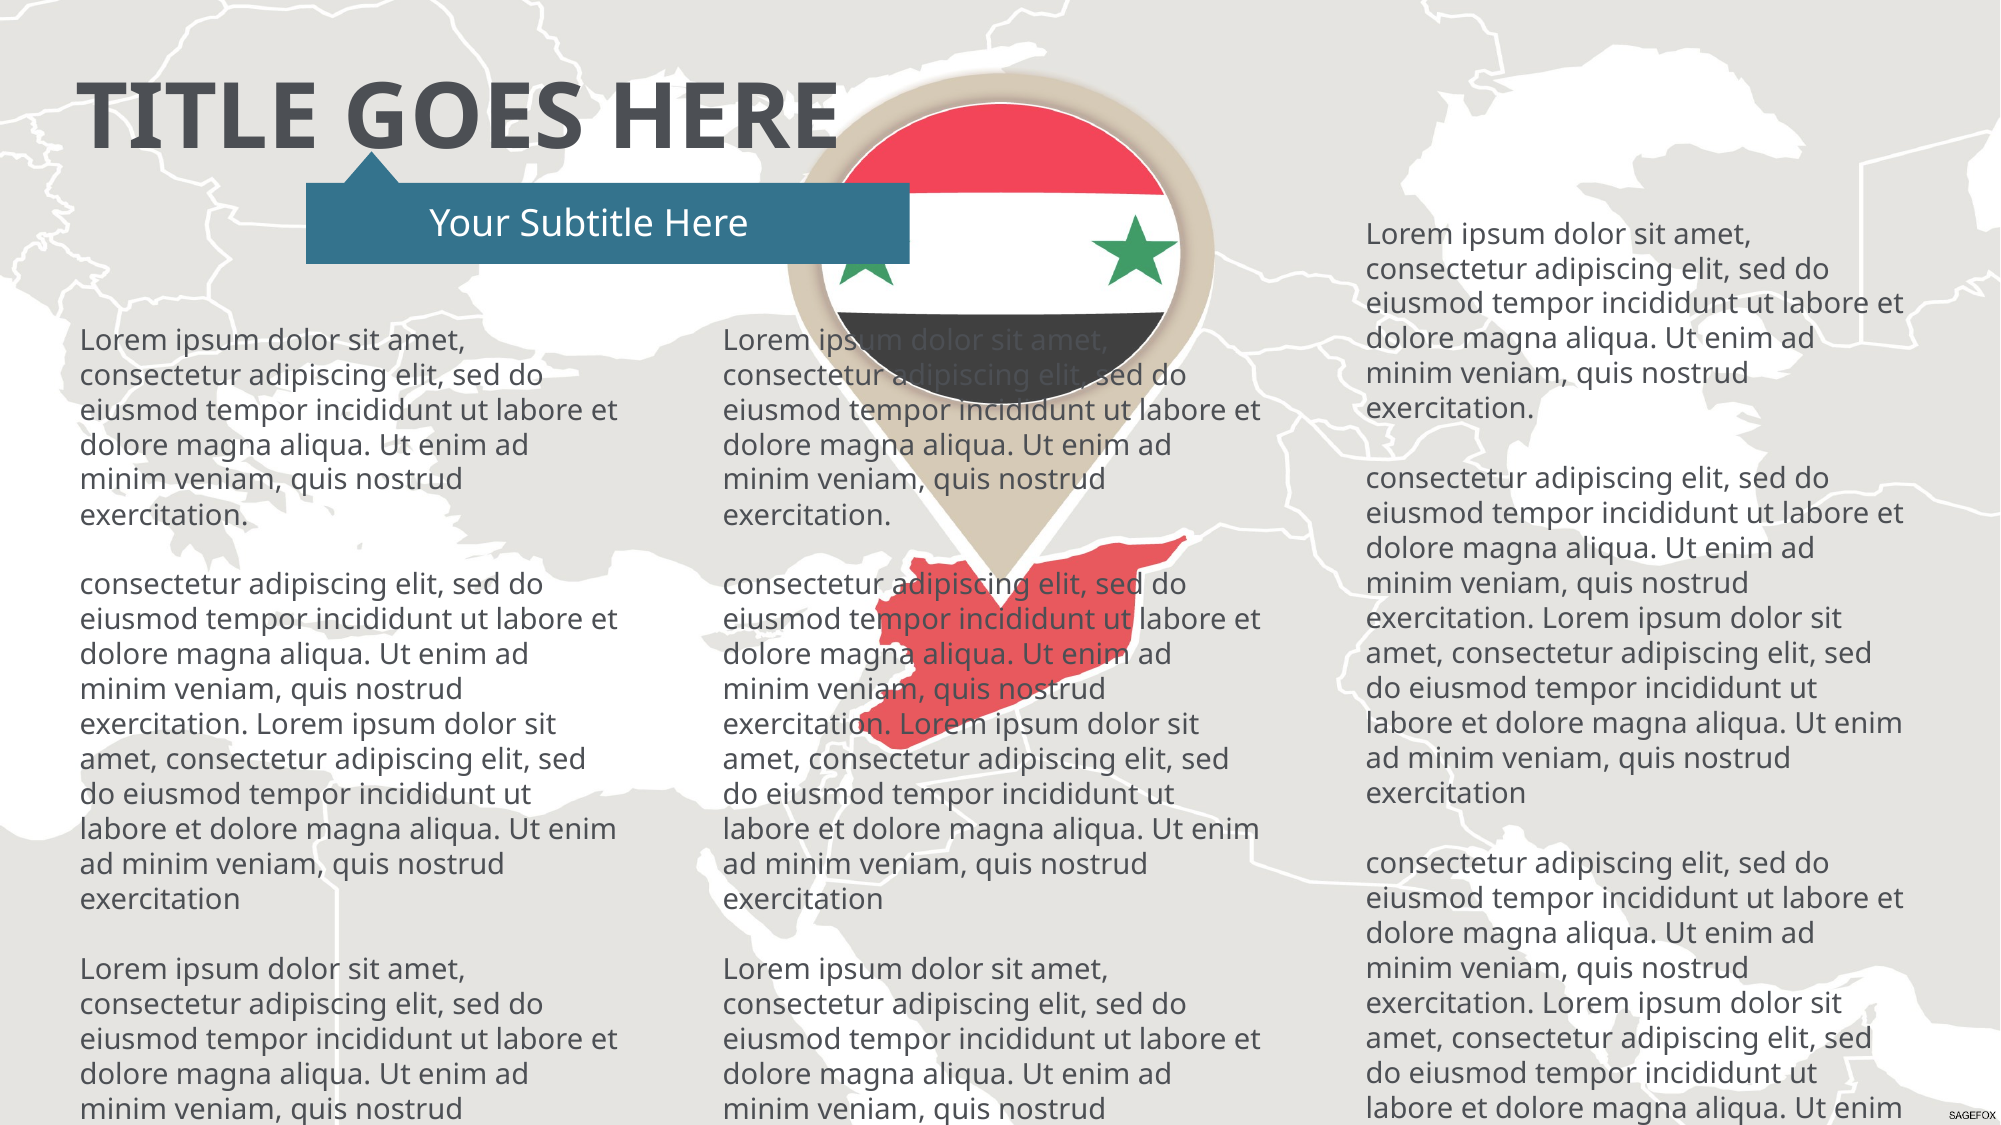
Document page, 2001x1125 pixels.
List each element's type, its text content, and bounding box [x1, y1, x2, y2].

text_box Lorem ipsum dolor sit amet, consectetur adipiscing elit, sed do eiusmod tempor incididunt ut labore et dolore magna aliqua. Ut enim ad minim veniam, quis nostrud exercitation. consectetur adipiscing elit, sed do eiusmod tempor incididunt ut labore et dolore magna aliqua. Ut enim ad minim veniam, quis nostrud exercitation. Lorem ipsum dolor sit amet, consectetur adipiscing elit, sed do eiusmod tempor incididunt ut labore et dolore magna aliqua. Ut enim ad minim veniam, quis nostrud exercitation consectetur adipiscing elit, sed do eiusmod tempor incididunt ut labore et dolore magna aliqua. Ut enim ad minim veniam, quis nostrud exercitation. Lorem ipsum dolor sit amet, consectetur adipiscing elit, sed do eiusmod tempor incididunt ut labore et dolore magna aliqua. Ut enim ad minim veniam, quis nostrud exercitation [1350, 207, 1921, 1125]
picture [1925, 0, 2001, 1125]
text_box Lorem ipsum dolor sit amet, consectetur adipiscing elit, sed do eiusmod tempor incididunt ut labore et dolore magna aliqua. Ut enim ad minim veniam, quis nostrud exercitation. consectetur adipiscing elit, sed do eiusmod tempor incididunt ut labore et dolore magna aliqua. Ut enim ad minim veniam, quis nostrud exercitation. Lorem ipsum dolor sit amet, consectetur adipiscing elit, sed do eiusmod tempor incididunt ut labore et dolore magna aliqua. Ut enim ad minim veniam, quis nostrud exercitation Lorem ipsum dolor sit amet, consectetur adipiscing elit, sed do eiusmod tempor incididunt ut labore et dolore magna aliqua. Ut enim ad minim veniam, quis nostrud exercitation. [64, 313, 635, 1125]
text_box Lorem ipsum dolor sit amet, consectetur adipiscing elit, sed do eiusmod tempor incididunt ut labore et dolore magna aliqua. Ut enim ad minim veniam, quis nostrud exercitation. consectetur adipiscing elit, sed do eiusmod tempor incididunt ut labore et dolore magna aliqua. Ut enim ad minim veniam, quis nostrud exercitation. Lorem ipsum dolor sit amet, consectetur adipiscing elit, sed do eiusmod tempor incididunt ut labore et dolore magna aliqua. Ut enim ad minim veniam, quis nostrud exercitation Lorem ipsum dolor sit amet, consectetur adipiscing elit, sed do eiusmod tempor incididunt ut labore et dolore magna aliqua. Ut enim ad minim veniam, quis nostrud exercitation [707, 313, 1278, 1125]
text_box LOREM IPSUM DOLOR Lorem ipsum dolor sit amet, consectetur adipiscing elit, sed do eiusmod tempor incididunt ut labore et dolore magna aliqua. [0, 0, 2000, 1125]
text_box TITLE GOES HERE [60, 49, 965, 175]
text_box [306, 151, 910, 264]
